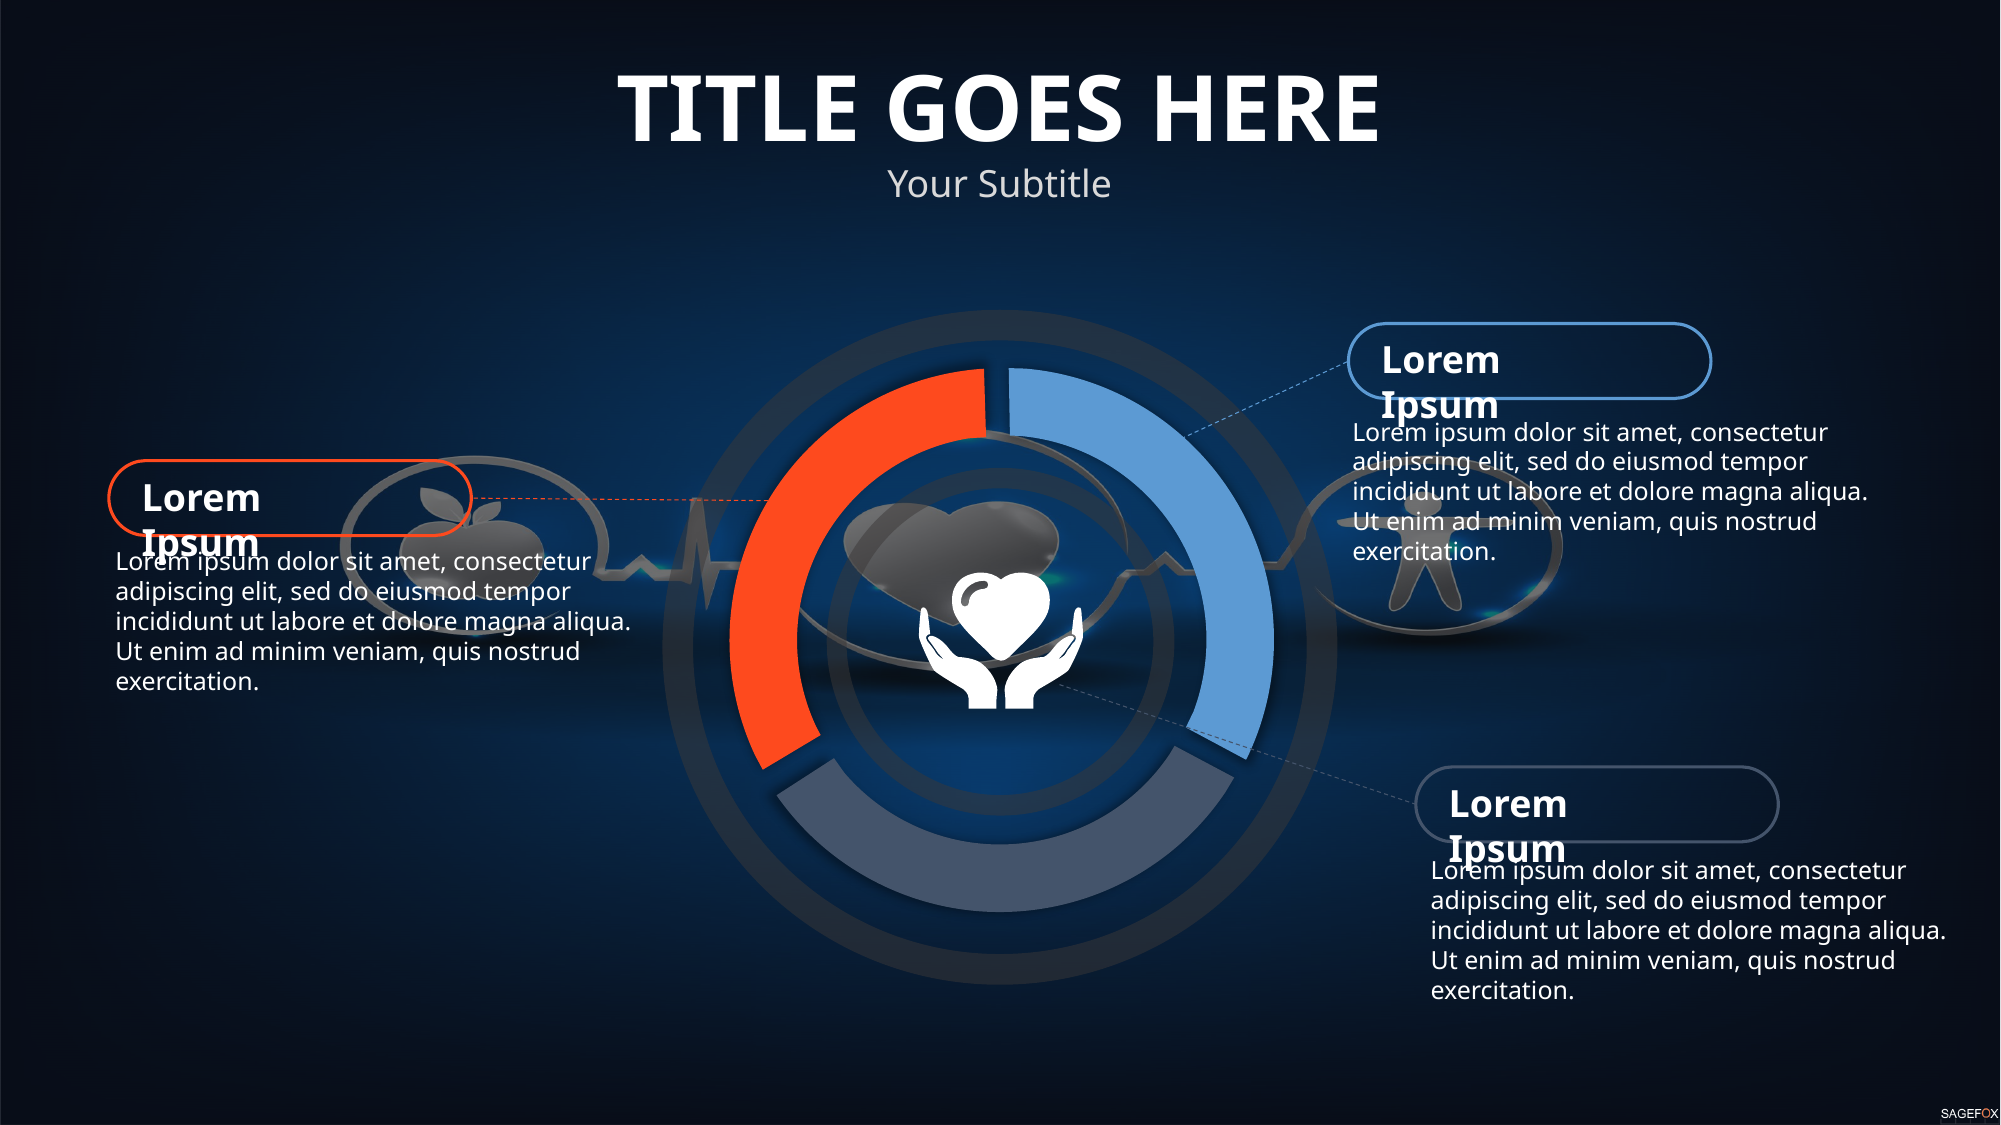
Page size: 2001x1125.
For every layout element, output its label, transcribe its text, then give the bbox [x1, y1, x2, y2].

text_box Lorem ipsum dolor sit amet, consectetur adipiscing elit, sed do eiusmod tempor incididunt ut labore et dolore magna aliqua. Ut enim ad minim veniam, quis nostrud exercitation. [100, 538, 661, 703]
text_box Lorem ipsum dolor sit amet, consectetur adipiscing elit, sed do eiusmod tempor incididunt ut labore et dolore magna aliqua. Ut enim ad minim veniam, quis nostrud exercitation. [1337, 408, 1898, 574]
picture [0, 0, 2001, 1125]
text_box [108, 460, 472, 536]
text_box [695, 308, 1181, 498]
text_box Lorem ipsum dolor sit amet, consectetur adipiscing elit, sed do eiusmod tempor incididunt ut labore et dolore magna aliqua. Ut enim ad minim veniam, quis nostrud exercitation. [1415, 847, 1976, 1012]
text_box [1348, 323, 1711, 399]
text_box [661, 501, 1300, 986]
text_box TITLE GOES HERE Your Subtitle [548, 42, 1452, 212]
text_box [1007, 367, 1276, 762]
text_box [728, 367, 988, 772]
text_box [1226, 442, 1339, 791]
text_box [1225, 791, 1415, 805]
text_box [918, 572, 1084, 709]
text_box [825, 466, 1176, 817]
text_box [1174, 361, 1349, 442]
text_box [775, 744, 1236, 914]
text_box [1415, 766, 1779, 842]
